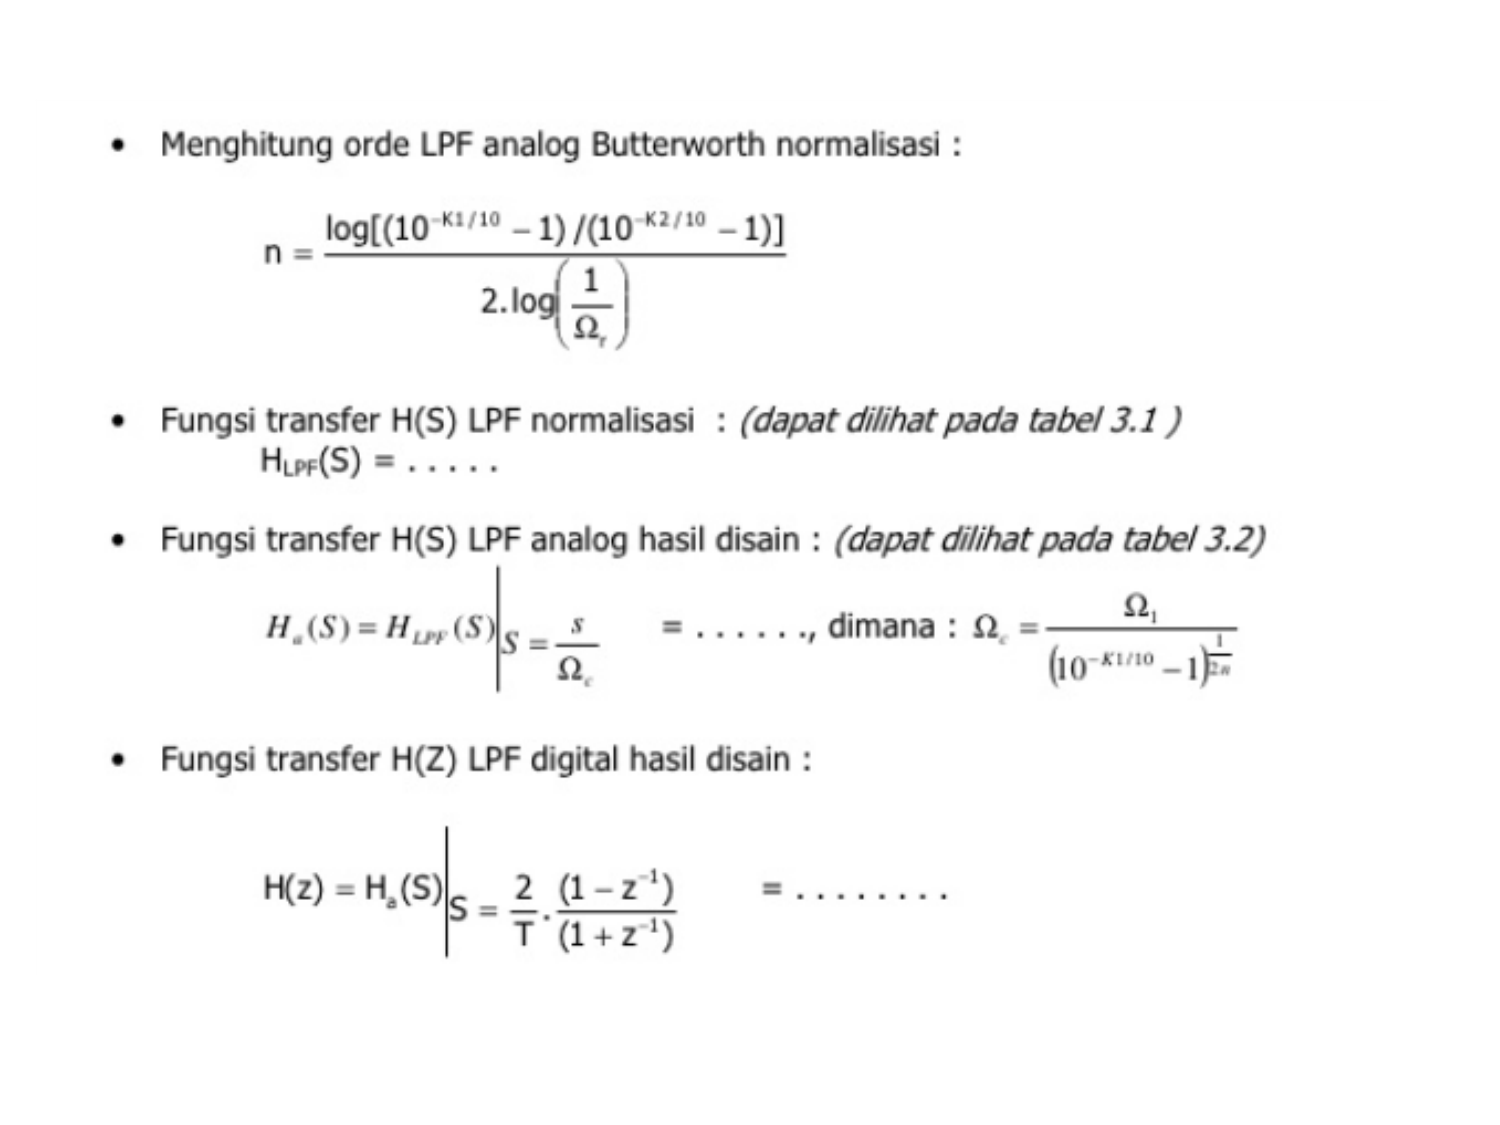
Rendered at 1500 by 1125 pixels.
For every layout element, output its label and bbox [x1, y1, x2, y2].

picture [34, 99, 1388, 976]
